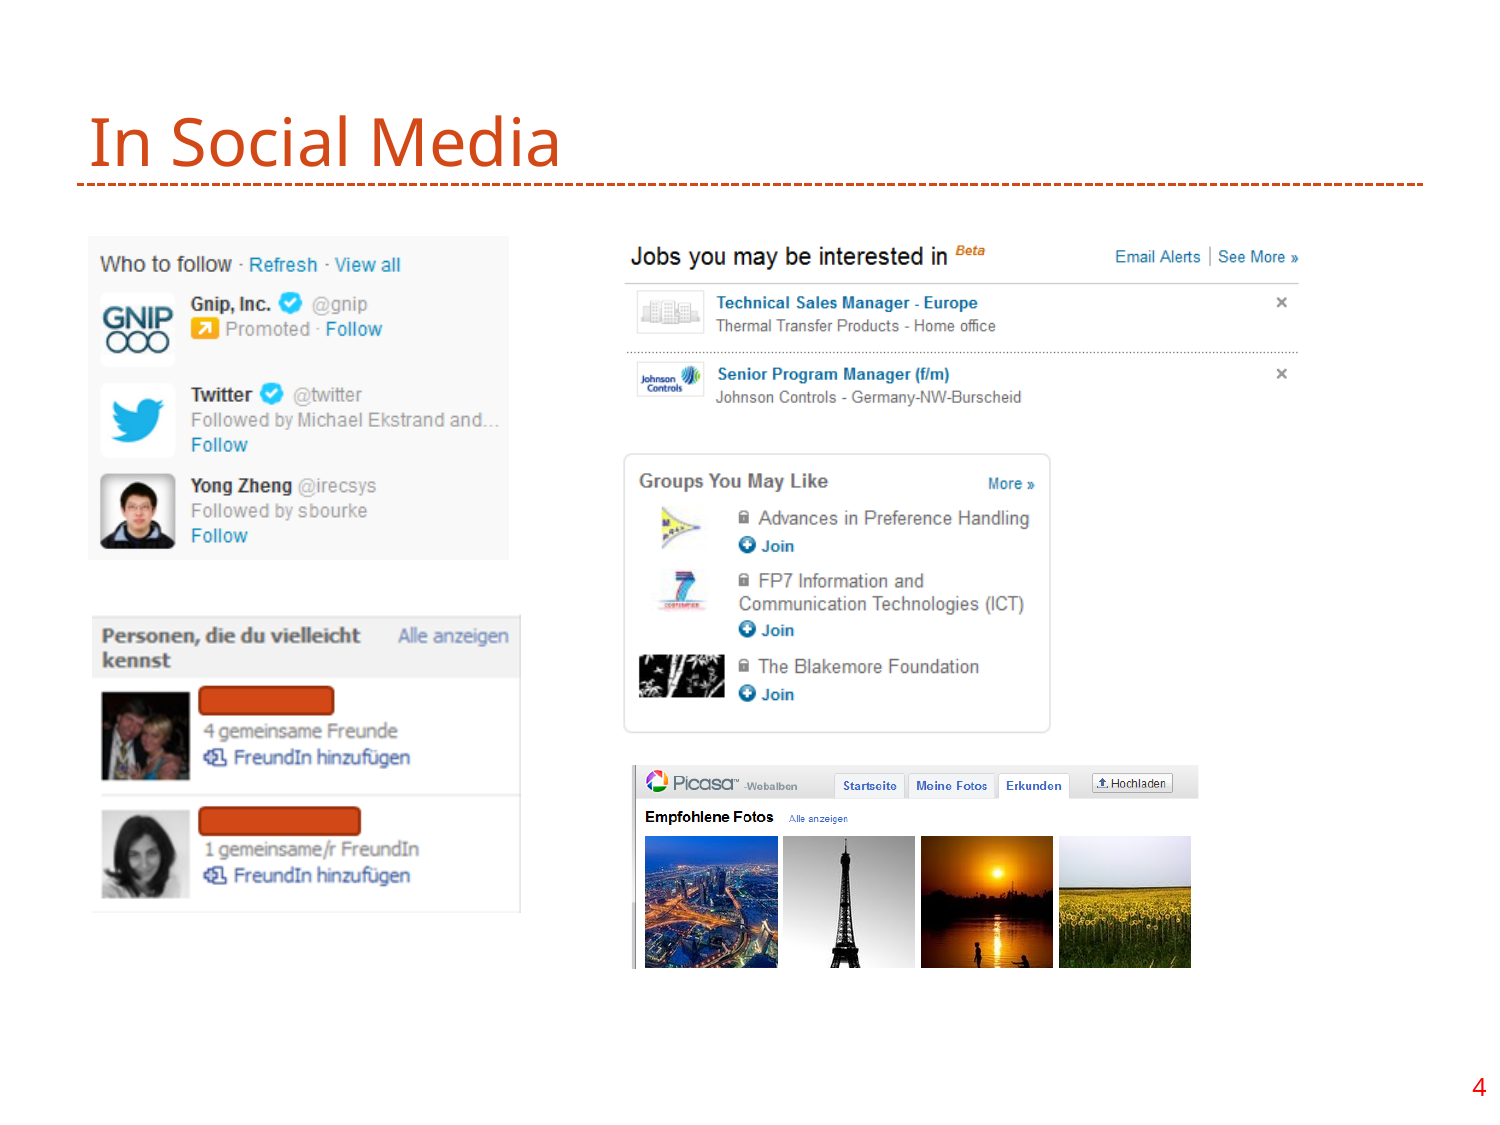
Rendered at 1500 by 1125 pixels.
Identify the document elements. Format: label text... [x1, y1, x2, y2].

picture [88, 236, 510, 560]
title In Social Media [75, 24, 1425, 188]
picture [631, 763, 1199, 969]
picture [91, 614, 521, 914]
picture [618, 445, 1058, 739]
picture [619, 231, 1306, 422]
